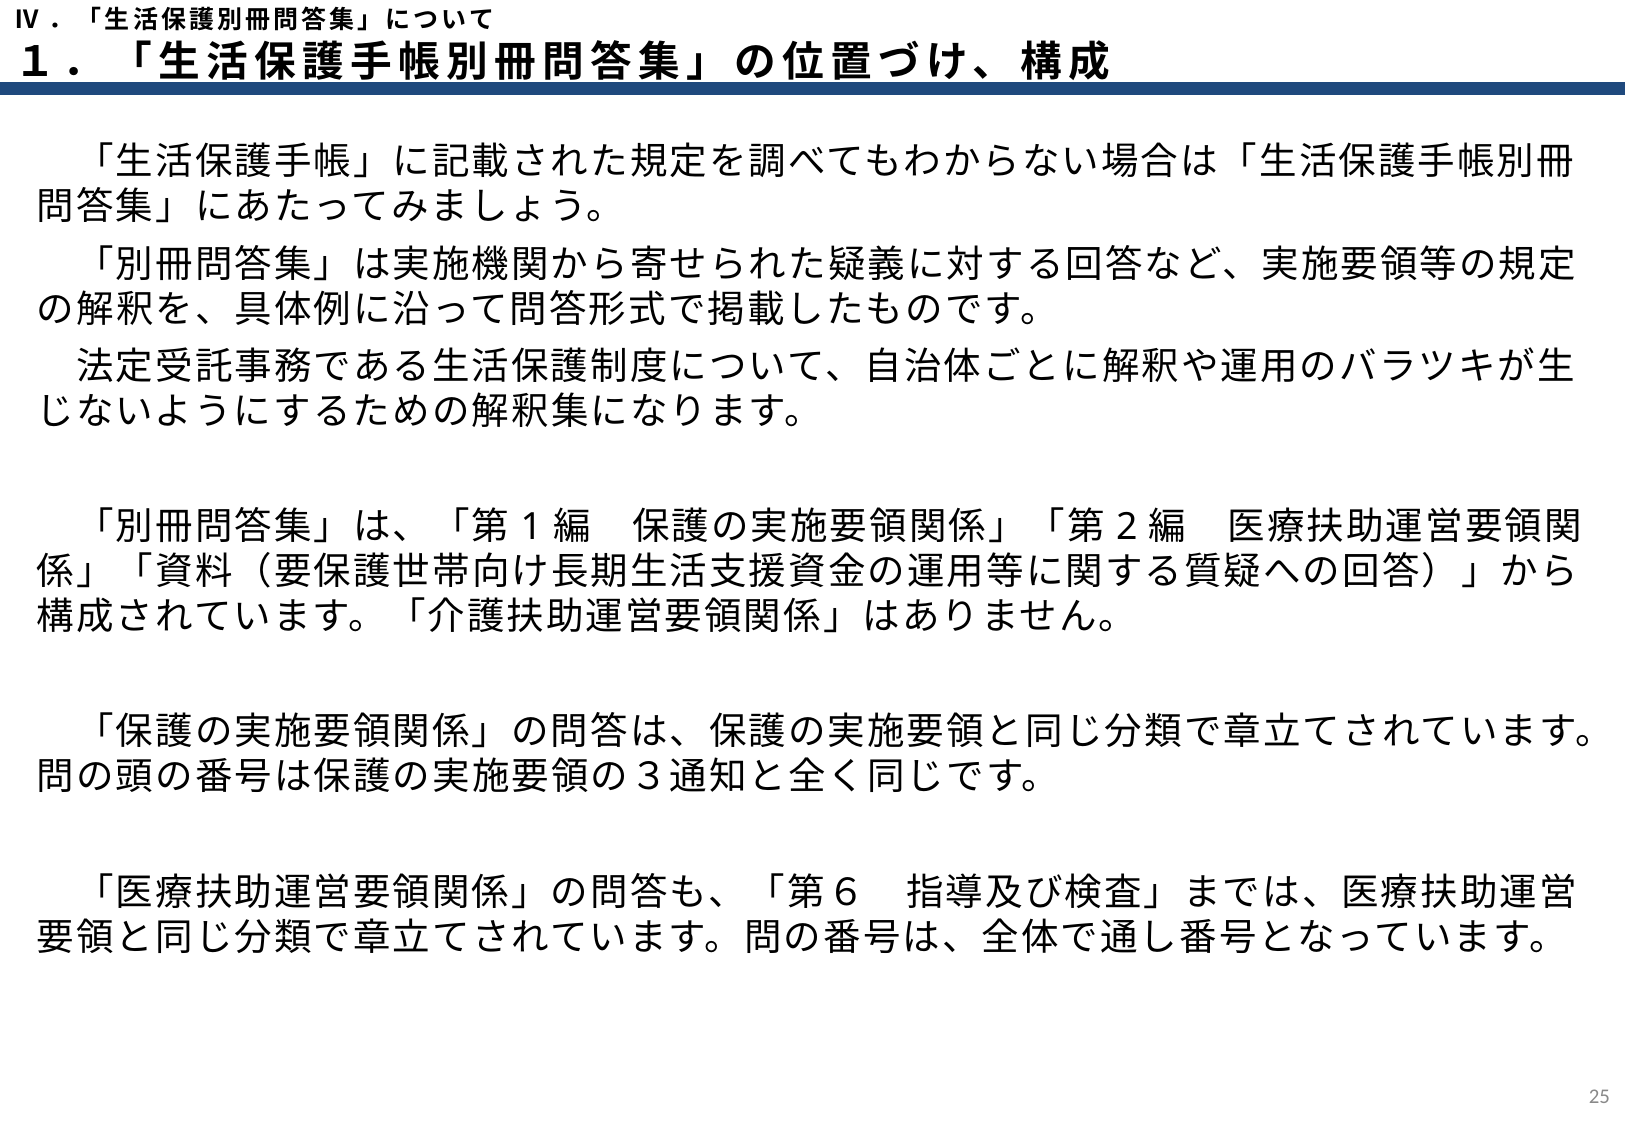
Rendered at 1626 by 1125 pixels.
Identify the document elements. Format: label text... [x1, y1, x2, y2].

text_box Ⅳ．「生活保護別冊問答集」について [0, 1, 1362, 35]
slide_number 24 [1562, 1065, 1625, 1125]
text_box 「生活保護手帳」に記載された規定を調べてもわからない場合は「生活保護手帳別冊問答集」にあたってみましょう。 「別冊問答集」は実施機関から寄せられた疑義に対する回答など、実施要領等の規定の解釈を、具体例に沿って問答形式で掲載したものです。 法定受託事務である生活保護制度について、自治体ごとに解釈や運用のバラツキが生じないようにするための解釈集になります。 「別冊問答集」は、「第1編 保護の実施要領関係」「第2編 医療扶助運営要領関係」「資料（要保護世帯向け長期生活支援資金の運用等に関する質疑への回答）」から構成されています。「介護扶助運営要領関係」はありません。 「保護の実施要領関係」の問答は、保護の実施要領と同じ分類で章立てされています。問の頭の番号は保護の実施要領の３通知と全く同じです。 「医療扶助運営要領関係」の問答も、「第６ 指導及び検査」までは、医療扶助運営要領と同じ分類で章立てされています。問の番号は、全体で通し番号となっています。 [22, 129, 1603, 1025]
text_box １．「生活保護手帳別冊問答集」の位置づけ、構成 [0, 30, 1625, 91]
